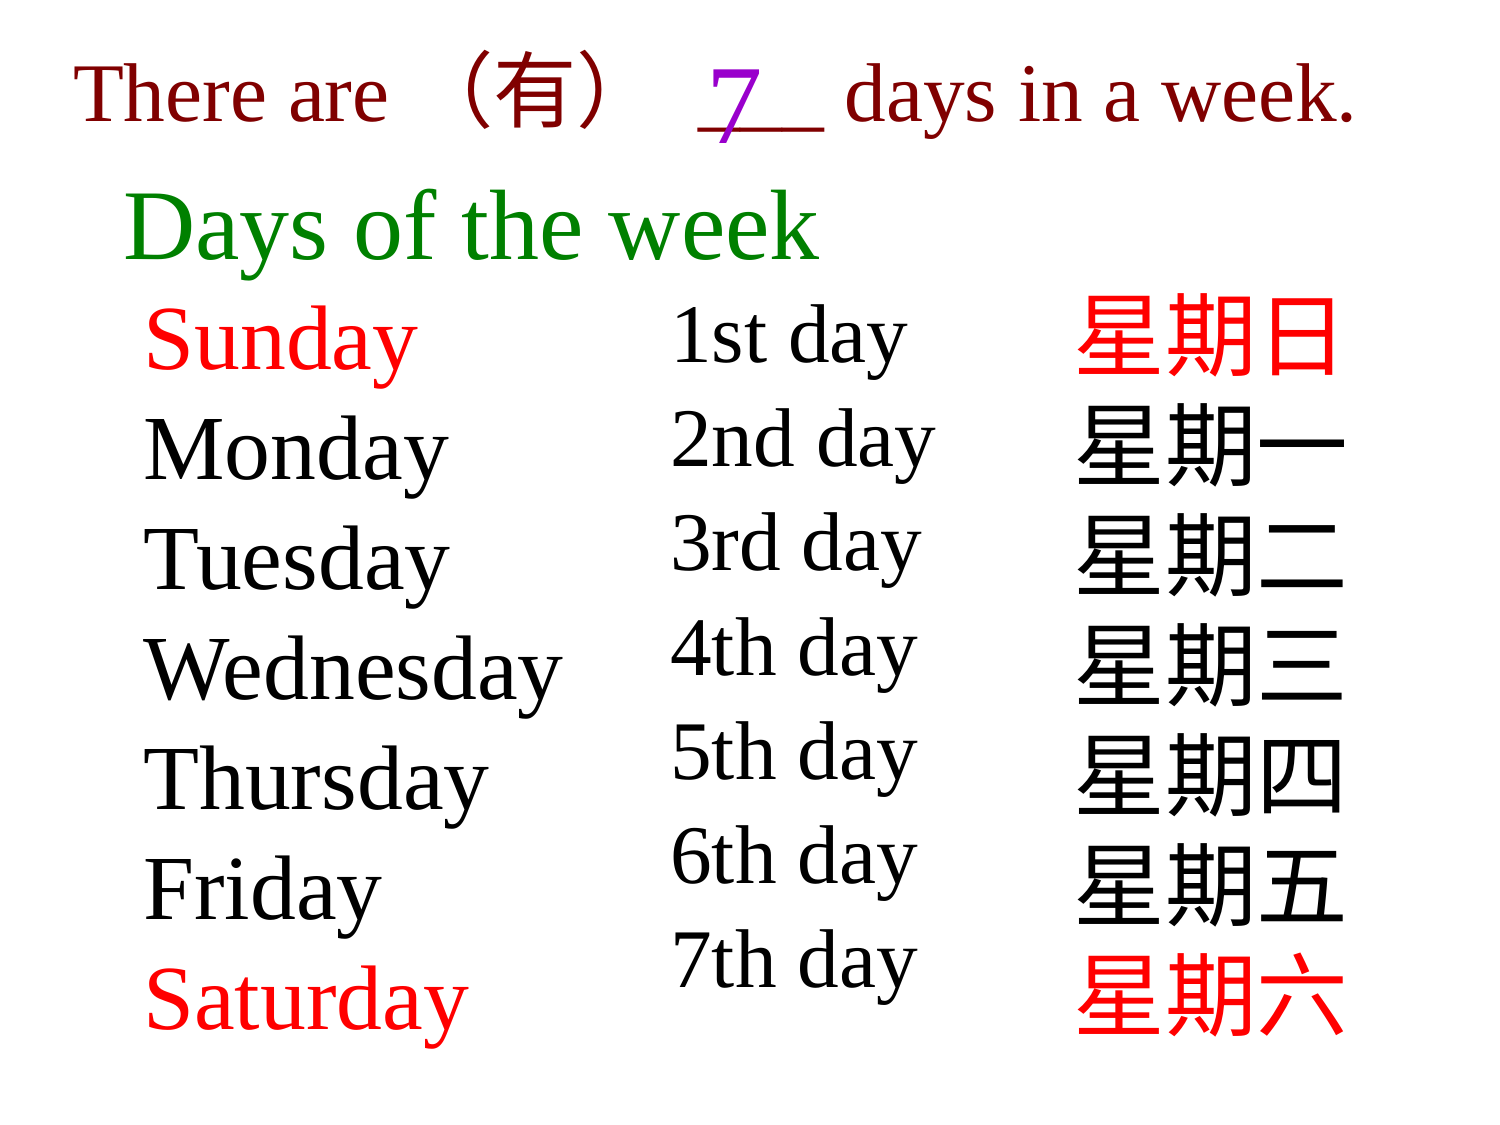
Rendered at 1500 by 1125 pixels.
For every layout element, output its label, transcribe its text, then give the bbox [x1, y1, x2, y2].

text_box 7 [691, 23, 778, 174]
text_box Days of the week [108, 152, 884, 288]
text_box Sunday Monday Tuesday Wednesday Thursday Friday Saturday [128, 270, 603, 1055]
text_box 星期日 星期一 星期二 星期三 星期四 星期五 星期六 [1058, 270, 1364, 1055]
text_box 1st day 2nd day 3rd day 4th day 5th day 6th day 7th day [655, 295, 993, 1010]
text_box There are（有） ___ days in a week. [58, 31, 691, 146]
text_box There are（有） ___ days in a week. [778, 31, 1386, 146]
